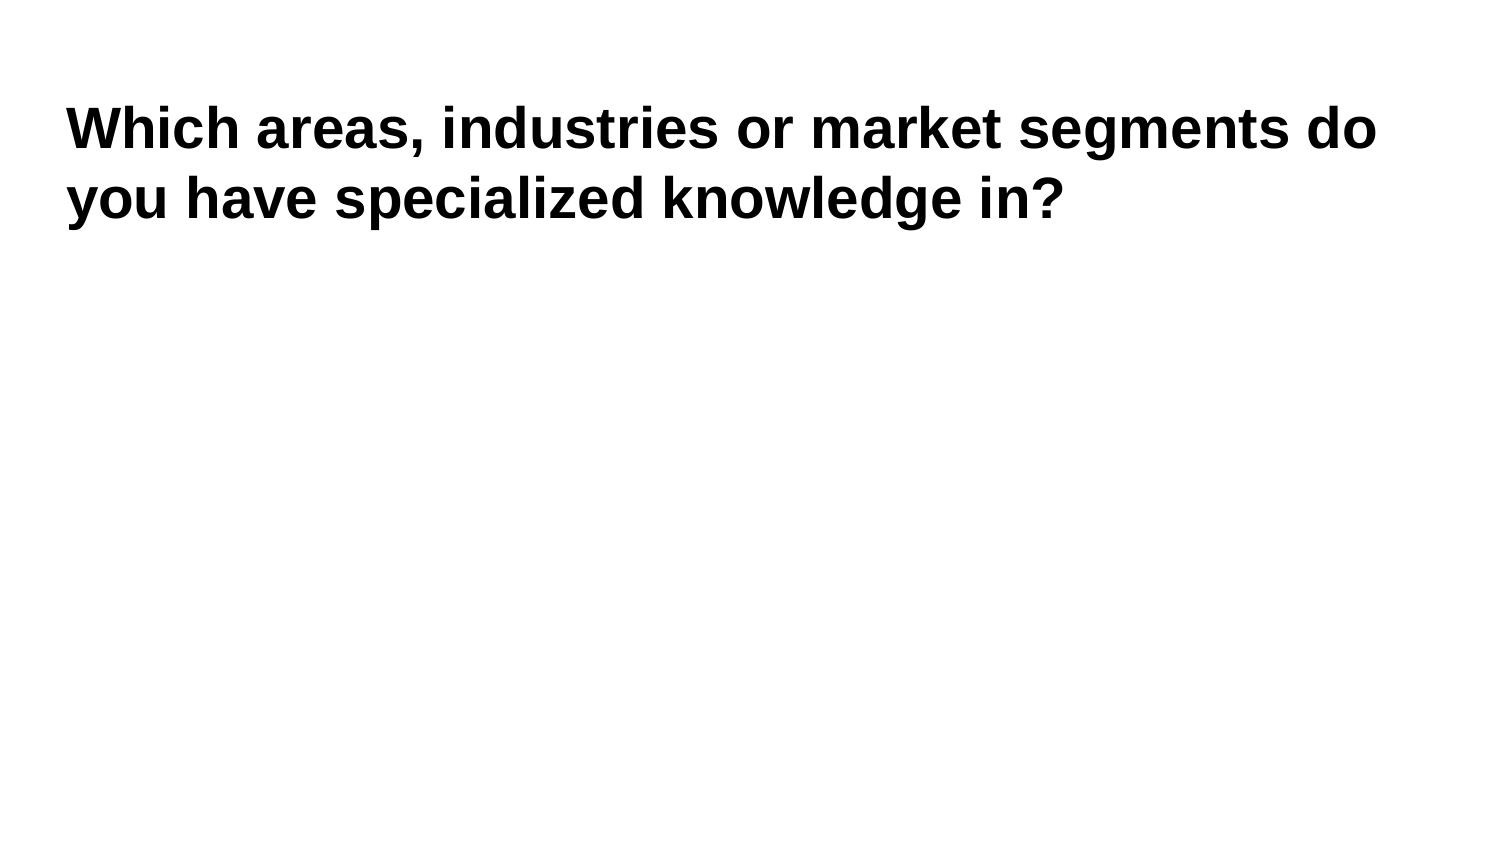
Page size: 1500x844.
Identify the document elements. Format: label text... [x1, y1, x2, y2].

title Which areas, industries or market segments do you have specialized knowledge in? [51, 75, 1449, 170]
